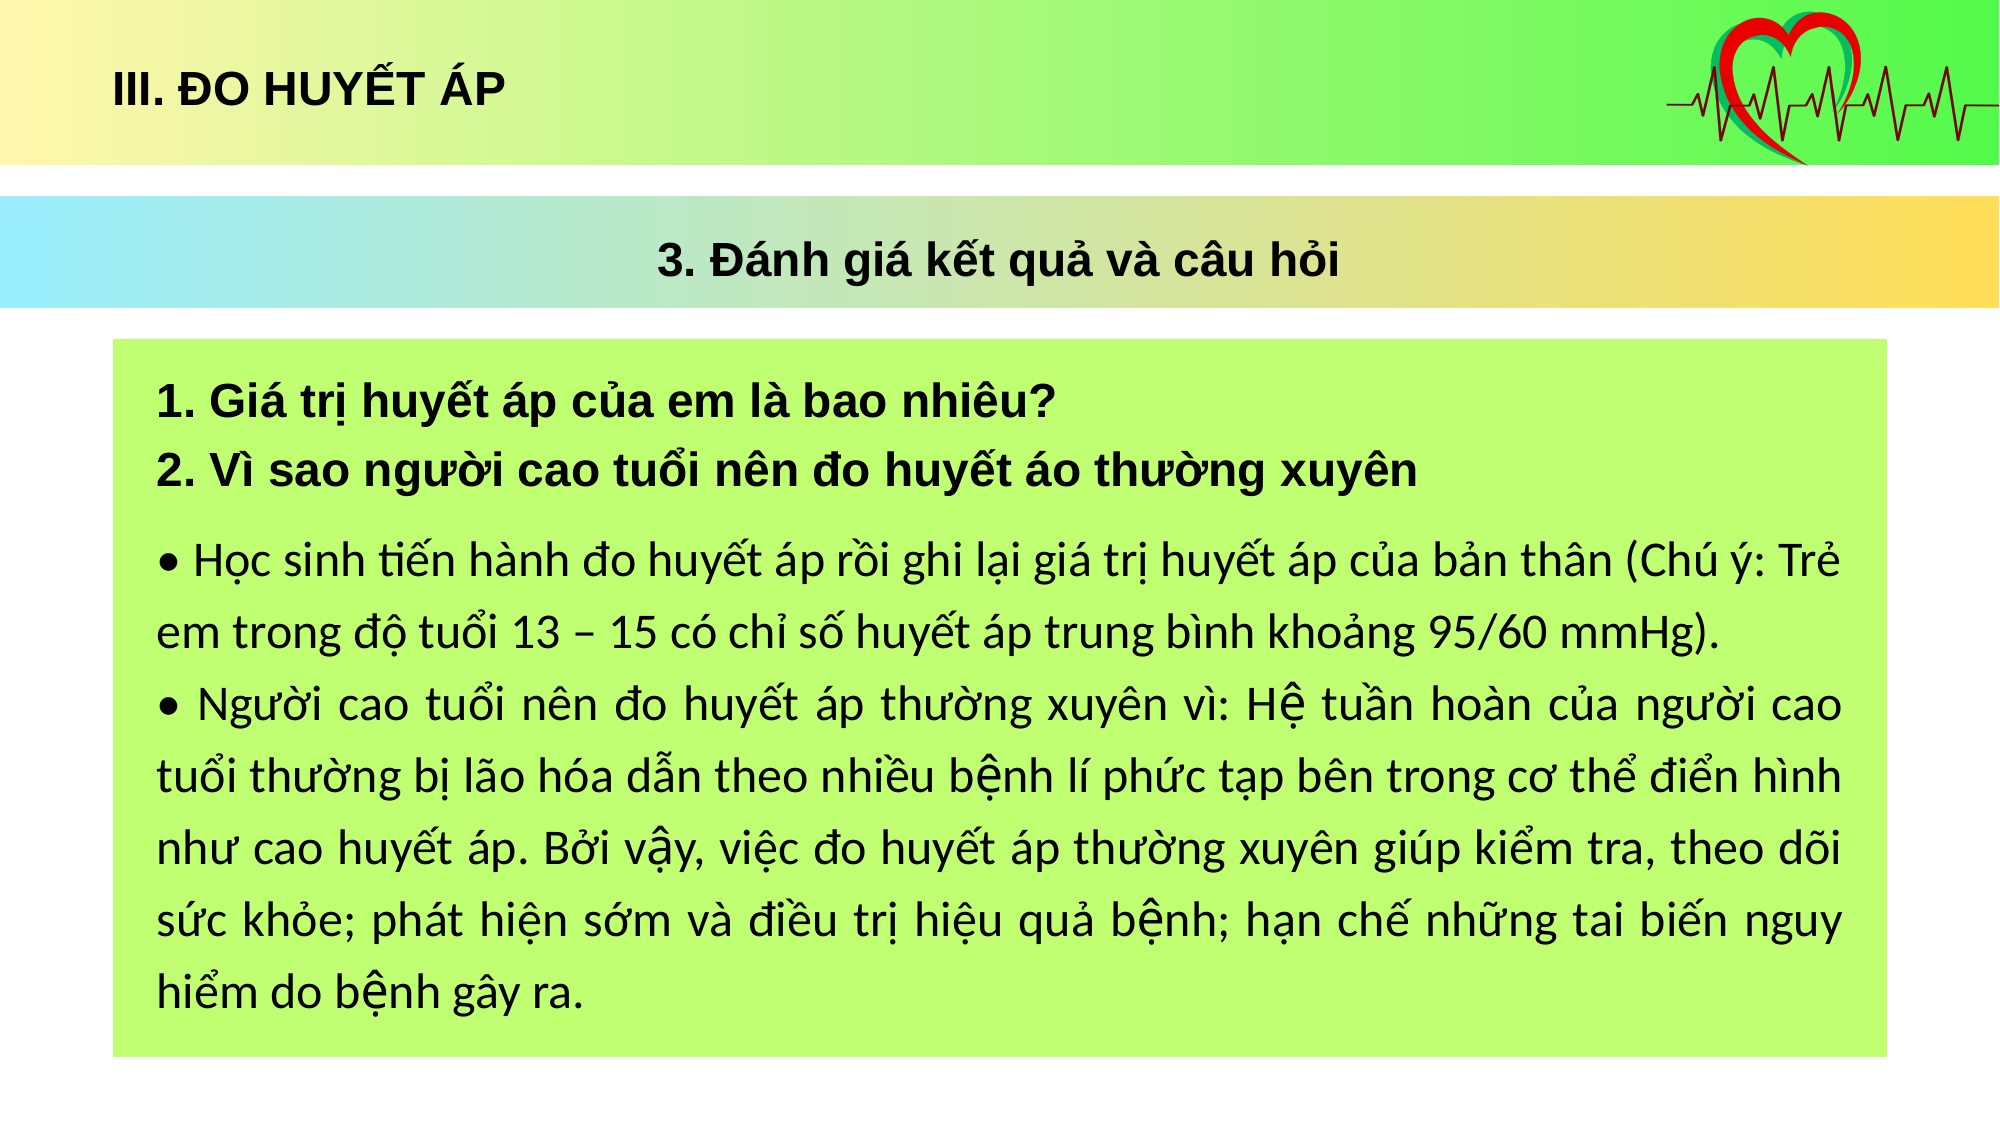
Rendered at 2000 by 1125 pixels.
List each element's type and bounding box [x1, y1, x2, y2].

text_box [0, 0, 2000, 166]
text_box [112, 338, 1888, 1058]
text_box [0, 196, 2000, 308]
